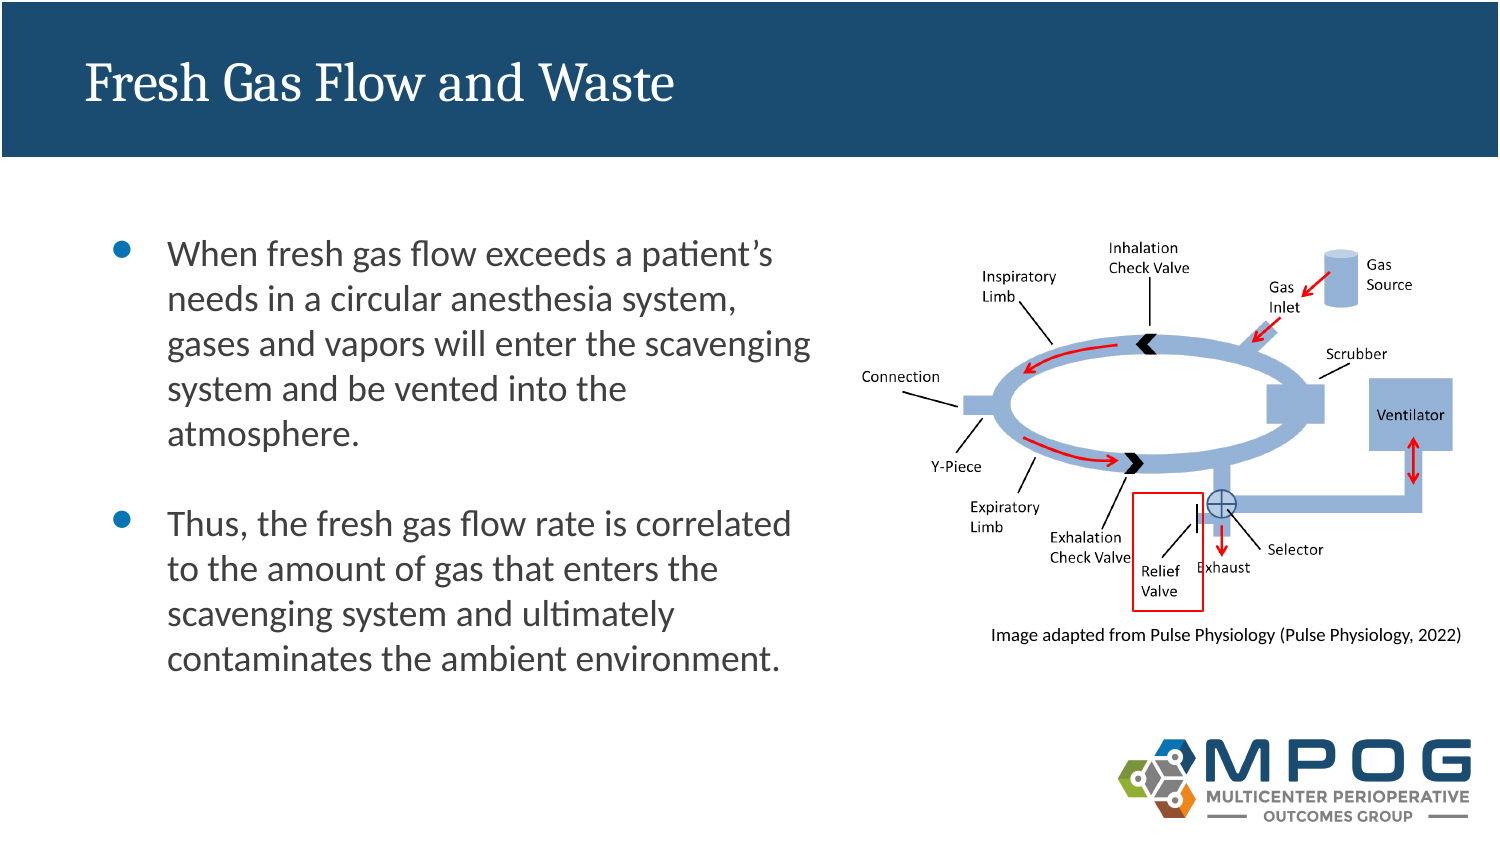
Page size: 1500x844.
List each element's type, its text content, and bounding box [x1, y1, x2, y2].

list When fresh gas flow exceeds a patient’s needs in a circular anesthesia system, gases and vapors will enter the scavenging system and be vented into the atmosphere. Thus, the fresh gas flow rate is correlated to the amount of gas that enters the scavenging system and ultimately contaminates the ambient environment. [92, 223, 825, 730]
picture [851, 232, 1455, 612]
text_box Image adapted from Pulse Physiology (Pulse Physiology, 2022) [976, 610, 1482, 657]
title Fresh Gas Flow and Waste [0, 0, 1500, 162]
picture [1091, 734, 1497, 827]
